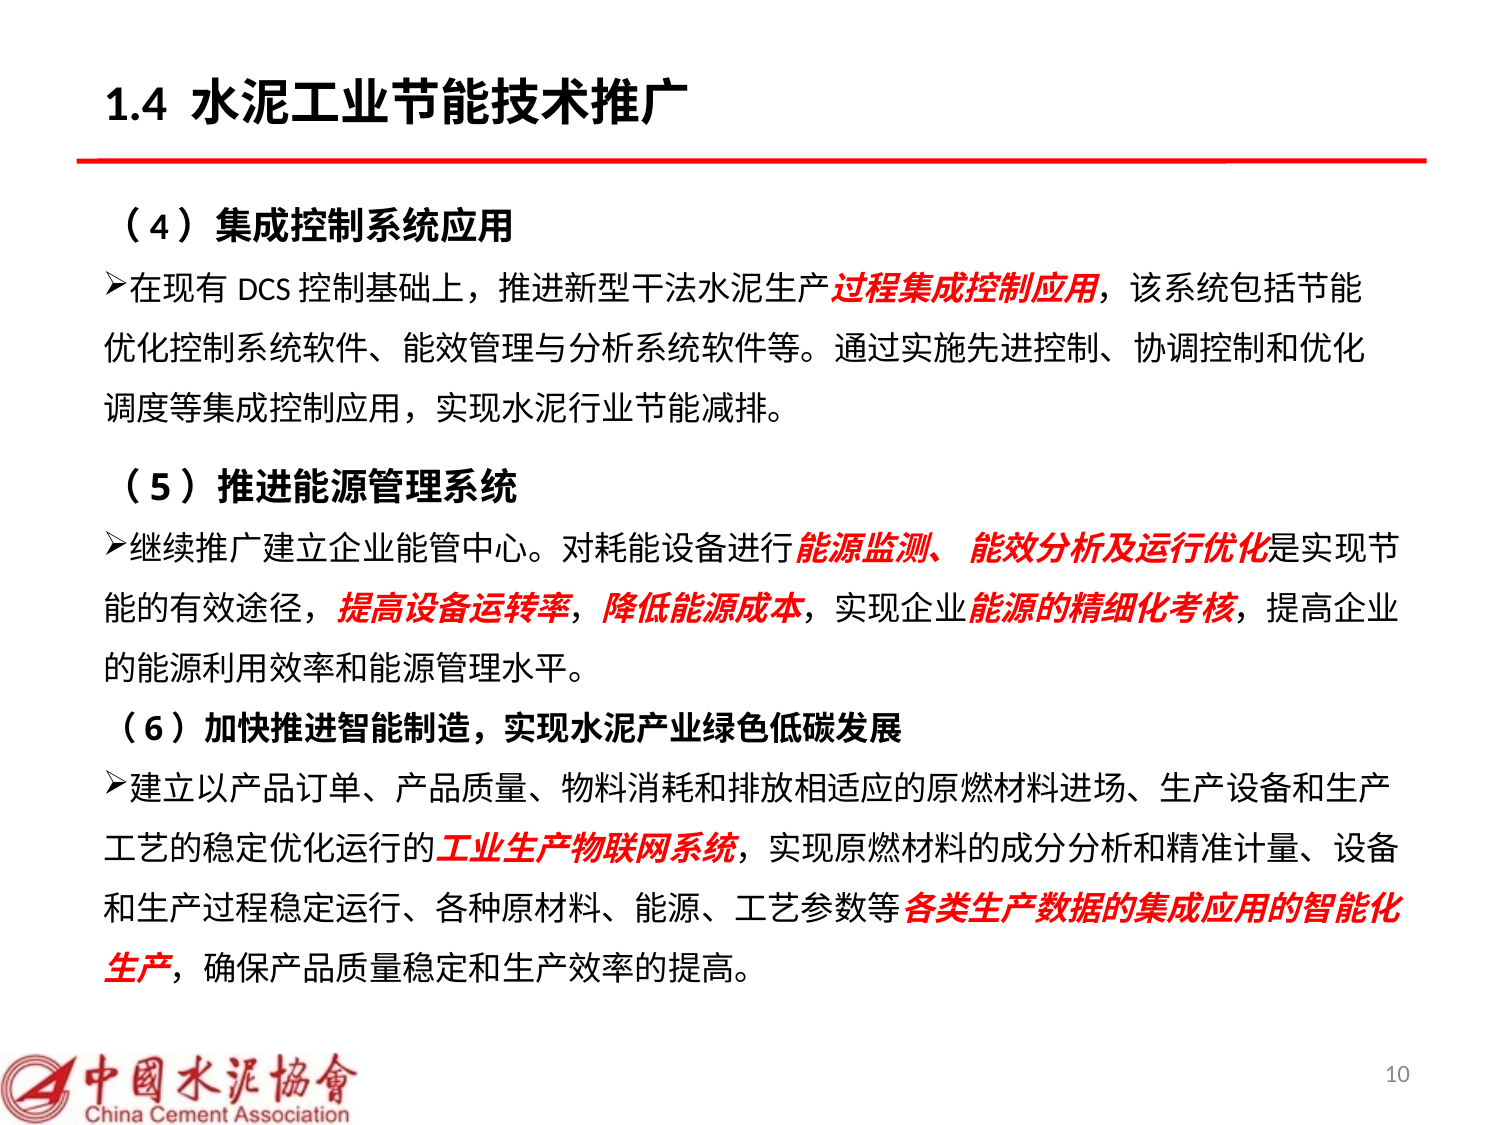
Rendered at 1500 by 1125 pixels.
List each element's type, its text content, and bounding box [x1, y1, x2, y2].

picture [0, 1052, 359, 1125]
title 1.4 水泥工业节能技术推广 [88, 54, 776, 147]
text_box （5）推进能源管理系统 继续推广建立企业能管中心。对耗能设备进行能源监测、 能效分析及运行优化是实现节能的有效途径，提高设备运转率，降低能源成本，实现企业能源的精细化考核，提高企业的能源利用效率和能源管理水平。 （6）加快推进智能制造，实现水泥产业绿色低碳发展 建立以产品订单、产品质量、物料消耗和排放相适应的原燃材料进场、生产设备和生产工艺的稳定优化运行的工业生产物联网系统，实现原燃材料的成分分析和精准计量、设备和生产过程稳定运行、各种原材料、能源、工艺参数等各类生产数据的集成应用的智能化生产，确保产品质量稳定和生产效率的提高。 [88, 432, 1437, 994]
slide_number 10 [1074, 1042, 1425, 1103]
text_box （4）集成控制系统应用 在现有DCS控制基础上，推进新型干法水泥生产过程集成控制应用，该系统包括节能优化控制系统软件、能效管理与分析系统软件等。通过实施先进控制、协调控制和优化调度等集成控制应用，实现水泥行业节能减排。 [88, 172, 1400, 435]
